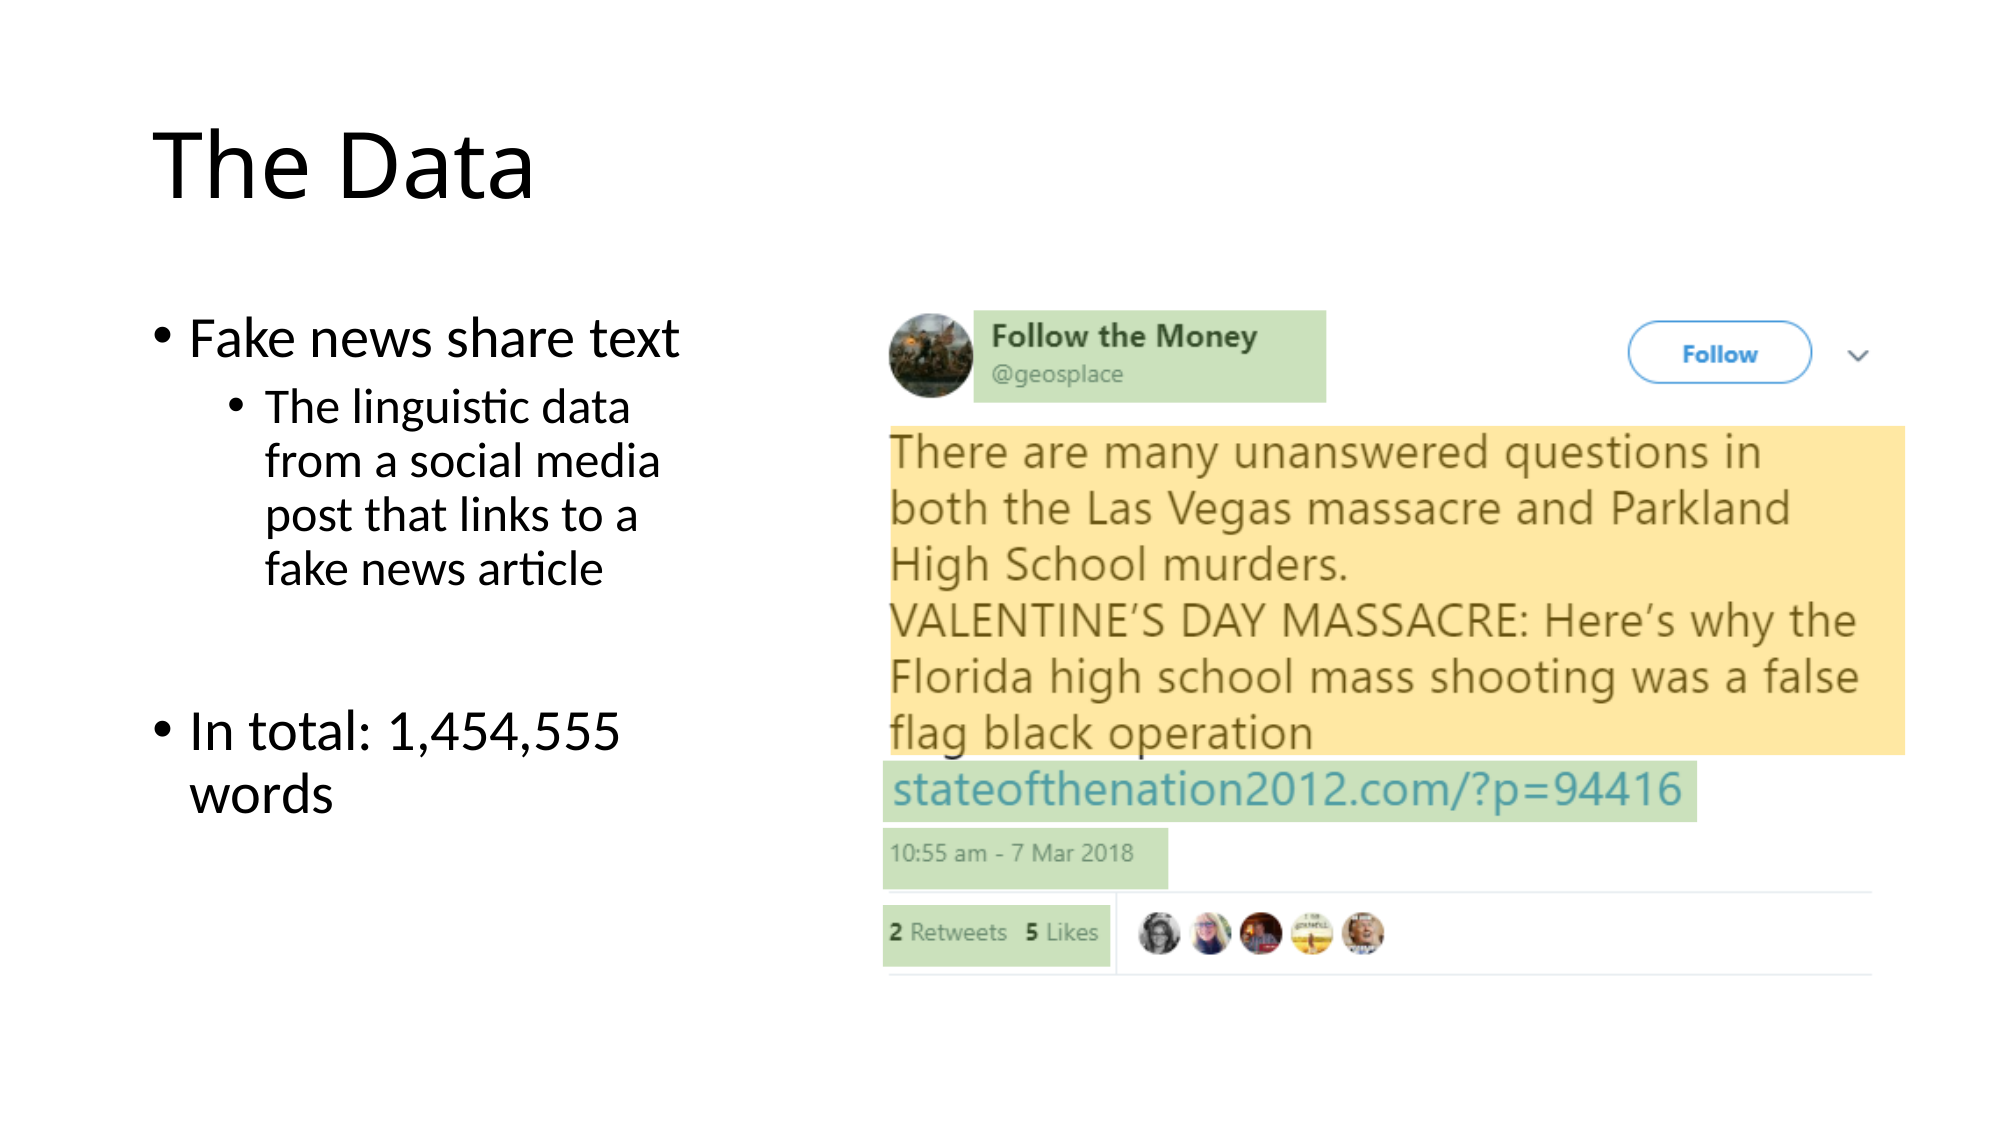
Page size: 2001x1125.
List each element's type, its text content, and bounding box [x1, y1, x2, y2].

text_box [882, 310, 1698, 967]
title The Data [137, 59, 1863, 278]
picture [835, 277, 1932, 983]
list Fake news share text The linguistic data from a social media post that links to a fake news article In total: 1,454,555 words [137, 299, 719, 1003]
